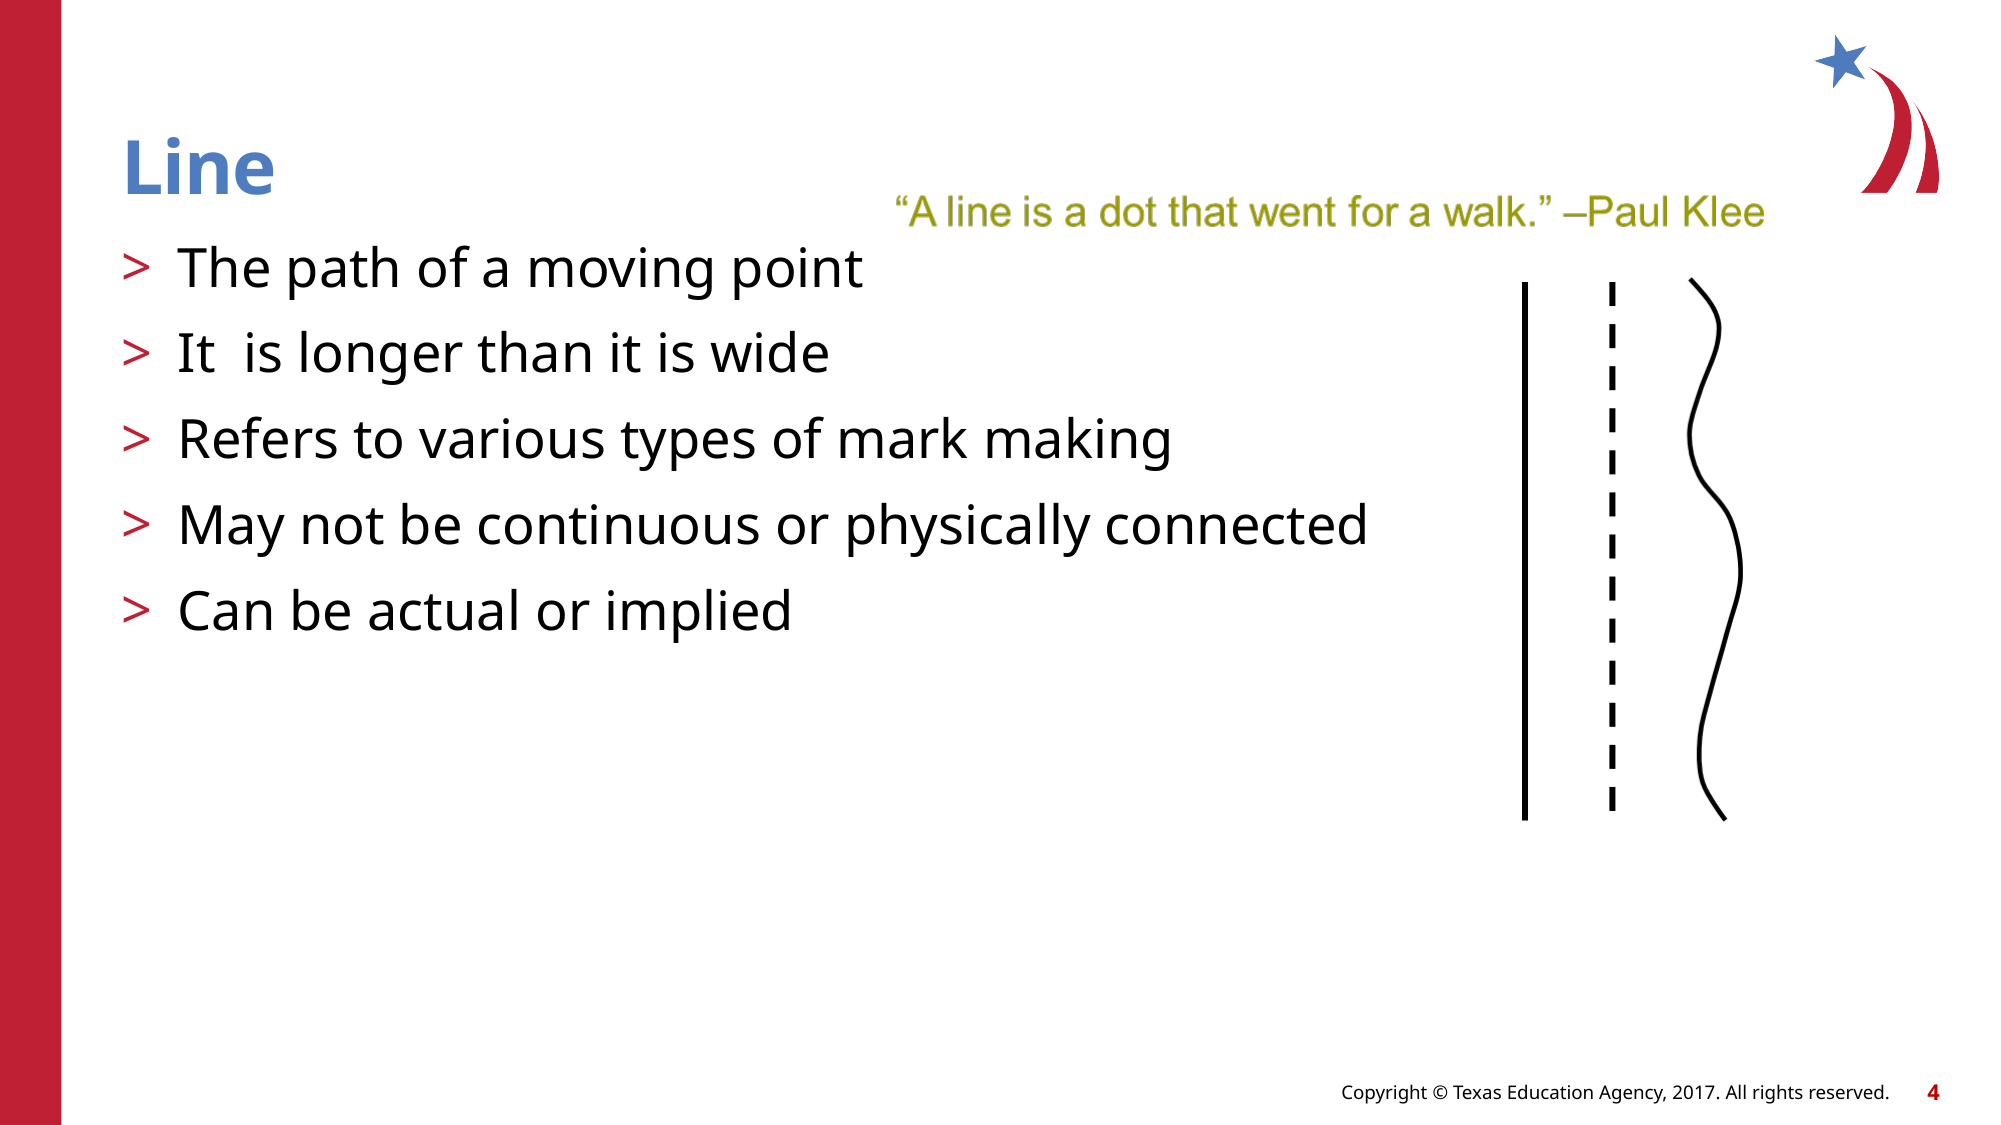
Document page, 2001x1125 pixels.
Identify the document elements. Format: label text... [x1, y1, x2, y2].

title Line [121, 66, 1772, 211]
picture [1814, 34, 1939, 193]
list The path of a moving point It is longer than it is wide Refers to various types of mark making May not be continuous or physically connected Can be actual or implied [121, 233, 1936, 1010]
picture [493, 172, 1791, 262]
picture [1522, 277, 1743, 824]
